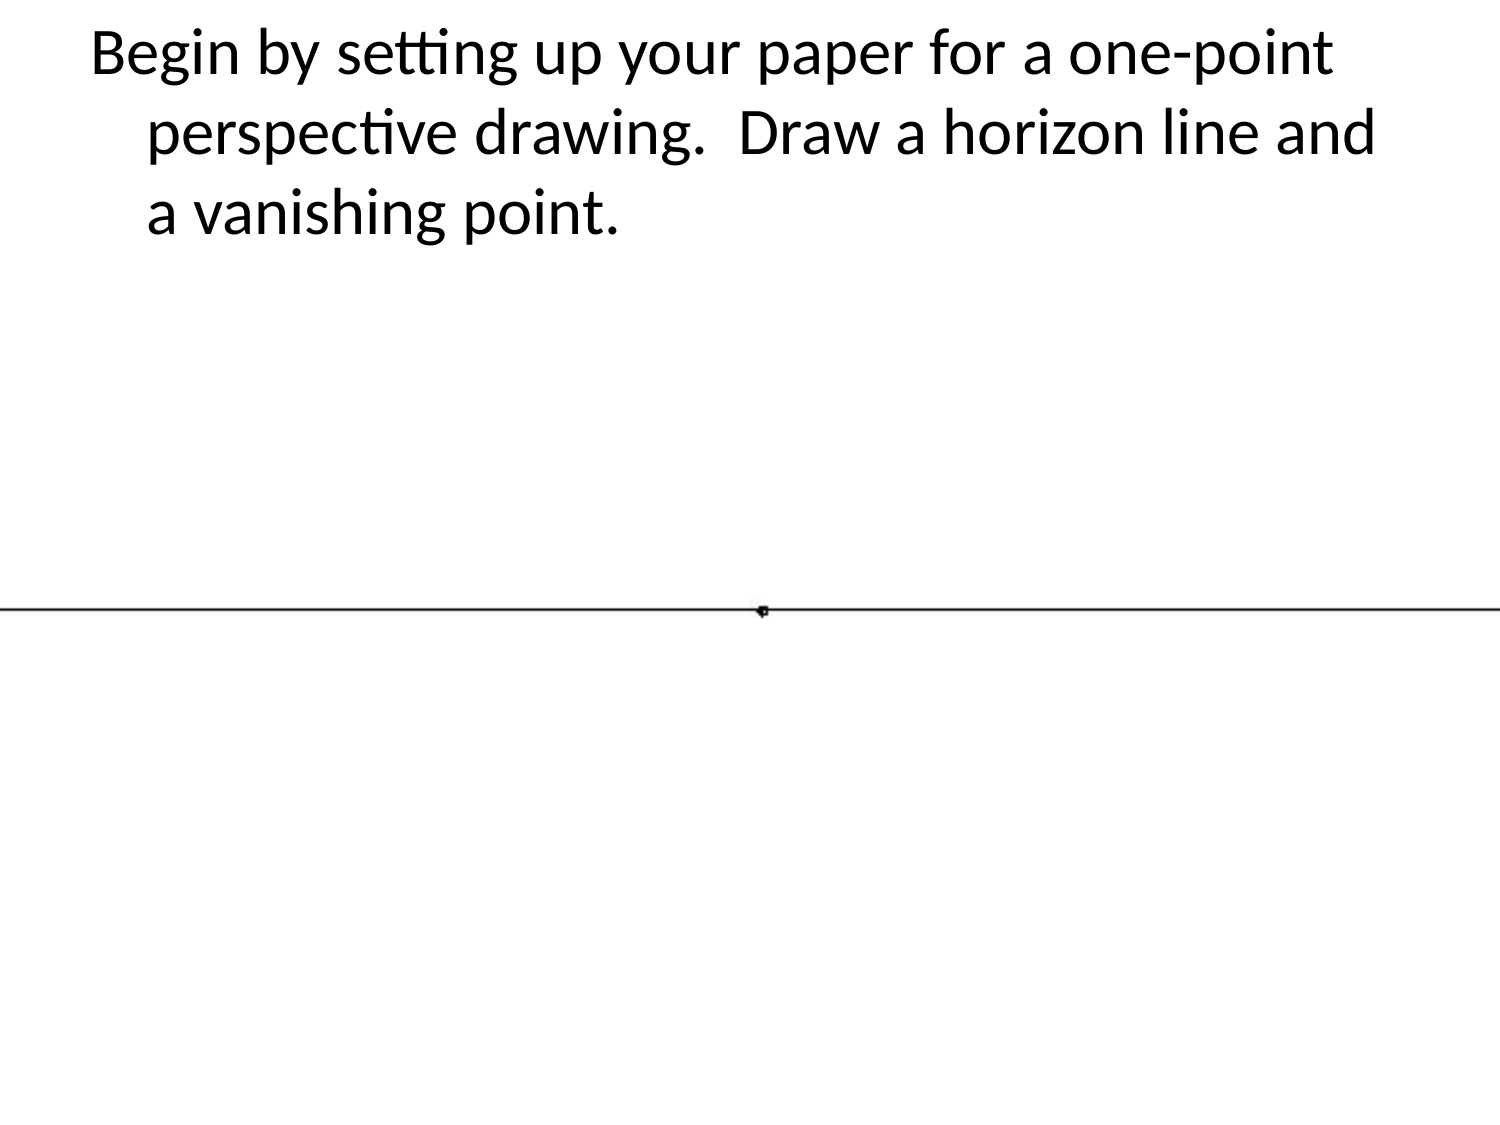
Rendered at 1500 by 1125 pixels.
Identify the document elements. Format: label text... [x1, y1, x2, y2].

picture [0, 187, 1500, 1125]
list Begin by setting up your paper for a one-point perspective drawing. Draw a horizon line and a vanishing point. [75, 0, 1425, 185]
